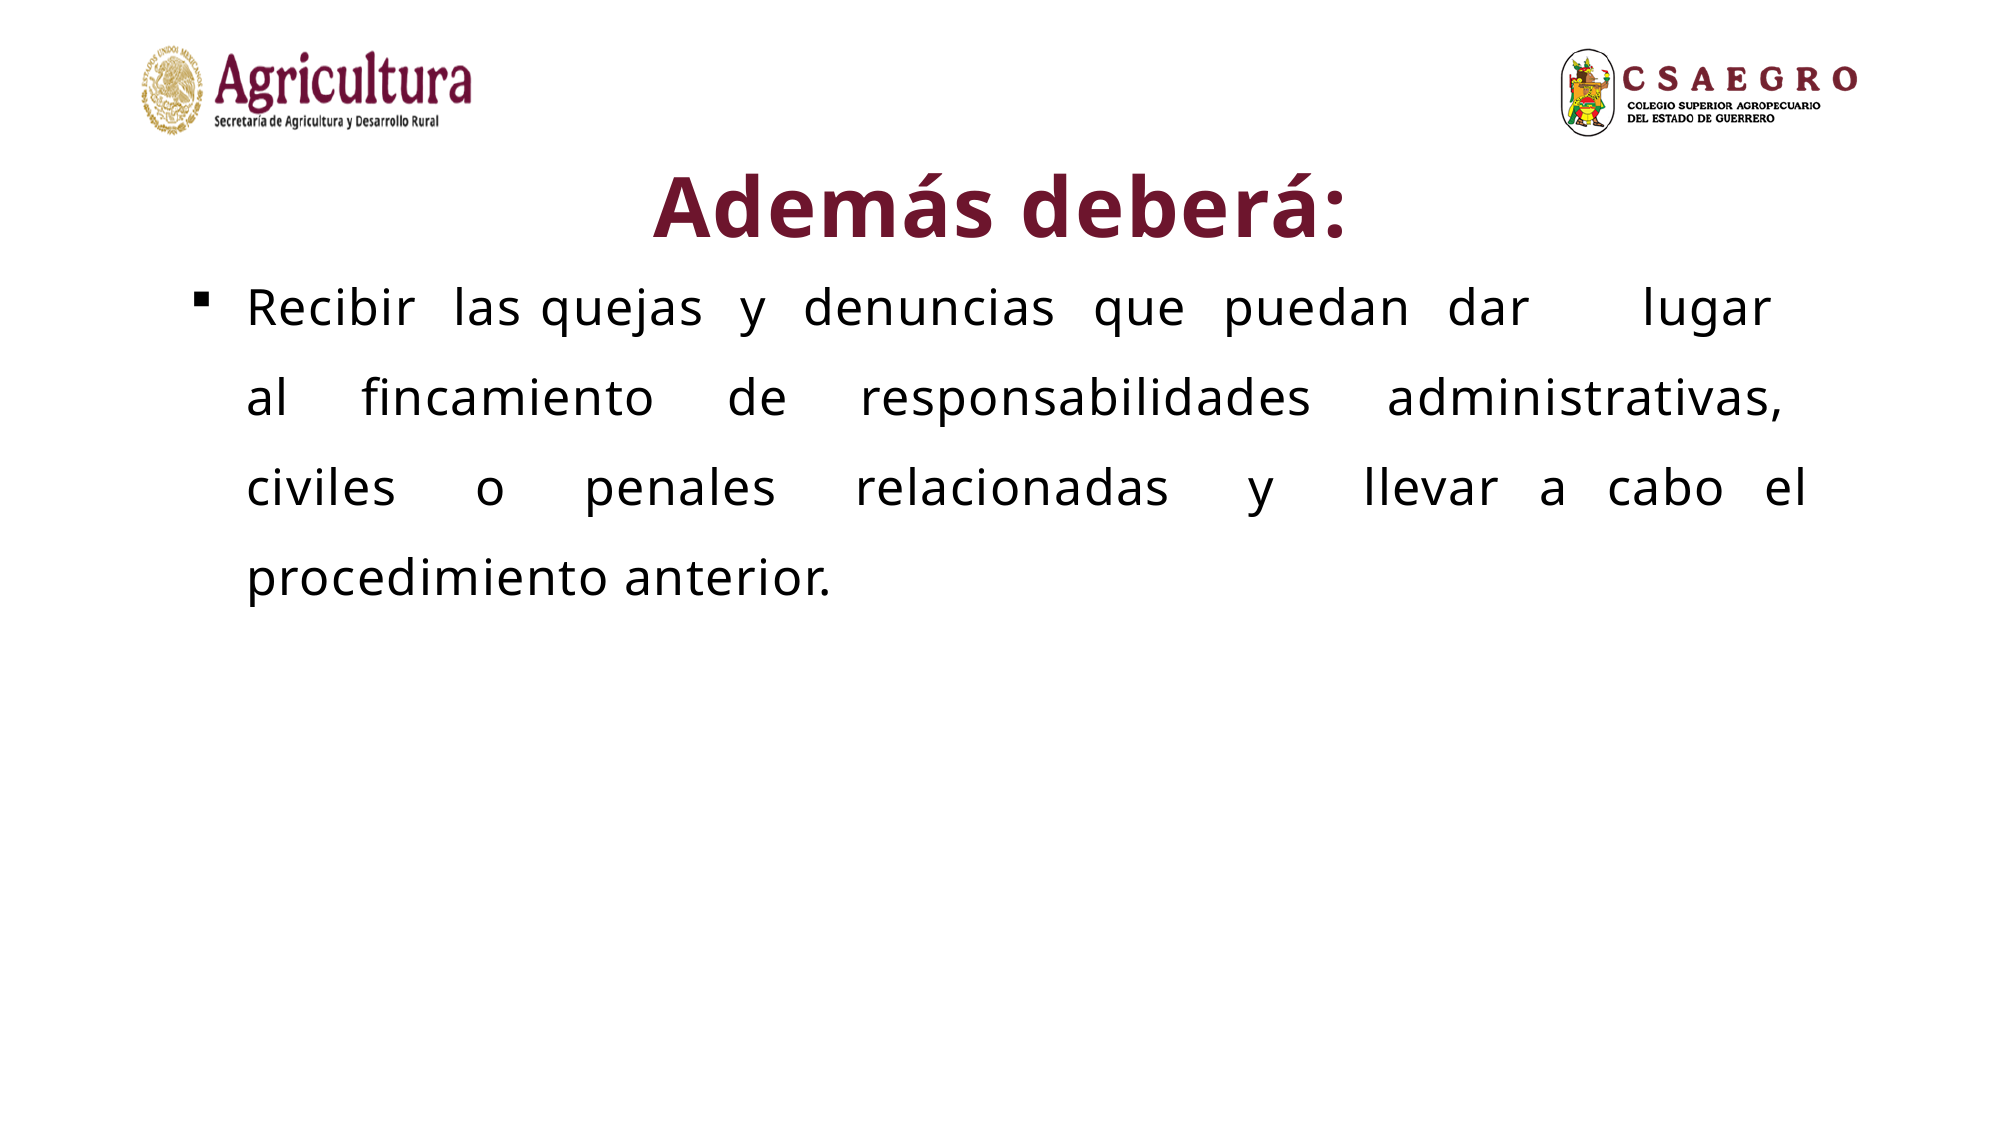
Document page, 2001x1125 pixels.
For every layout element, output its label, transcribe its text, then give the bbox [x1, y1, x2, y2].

picture [137, 37, 474, 141]
text_box Además deberá: [288, 146, 1712, 262]
picture [1557, 35, 1863, 142]
list Recibir las quejas y denuncias que puedan dar lugar al fincamiento de responsabilidades administrativas, civiles o penales relacionadas y llevar a cabo el procedimiento anterior. [175, 268, 1825, 835]
